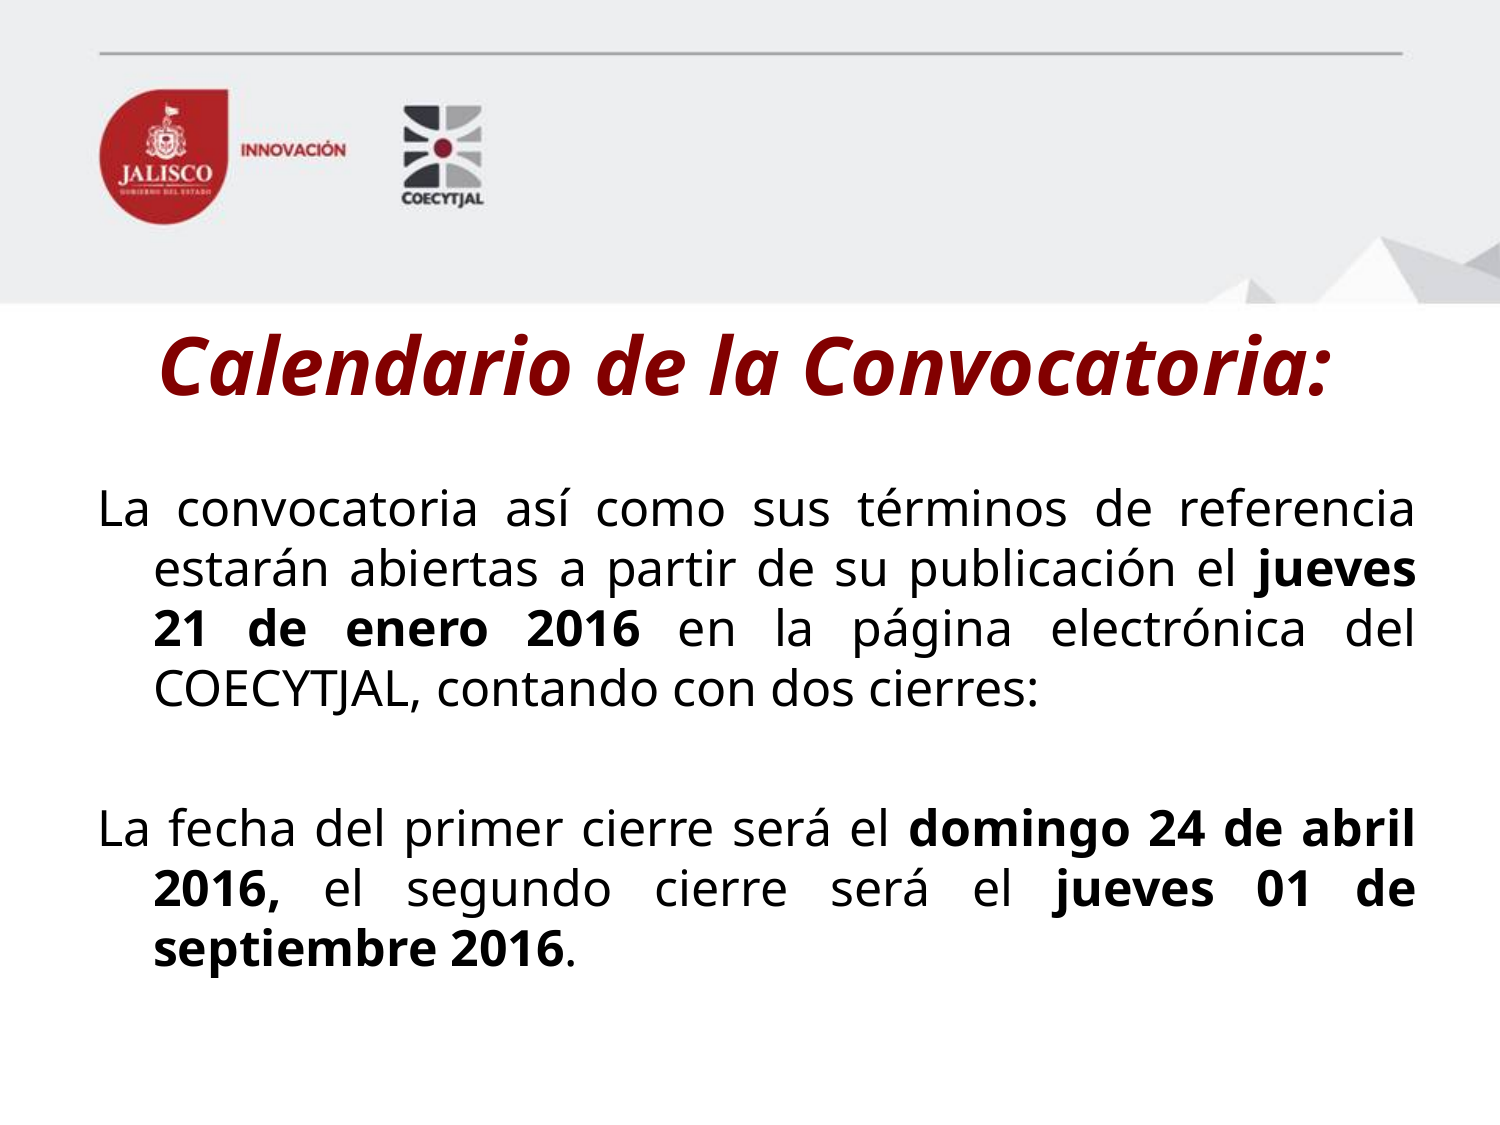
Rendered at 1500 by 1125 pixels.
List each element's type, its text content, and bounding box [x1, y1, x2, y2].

picture [0, 0, 1500, 1125]
title Calendario de la Convocatoria: [70, 269, 1421, 457]
list La convocatoria así como sus términos de referencia estarán abiertas a partir de su publicación el jueves 21 de enero 2016 en la página electrónica del COECYTJAL, contando con dos cierres: La fecha del primer cierre será el domingo 24 de abril 2016, el segundo cierre será el jueves 01 de septiembre 2016. [82, 468, 1432, 1125]
